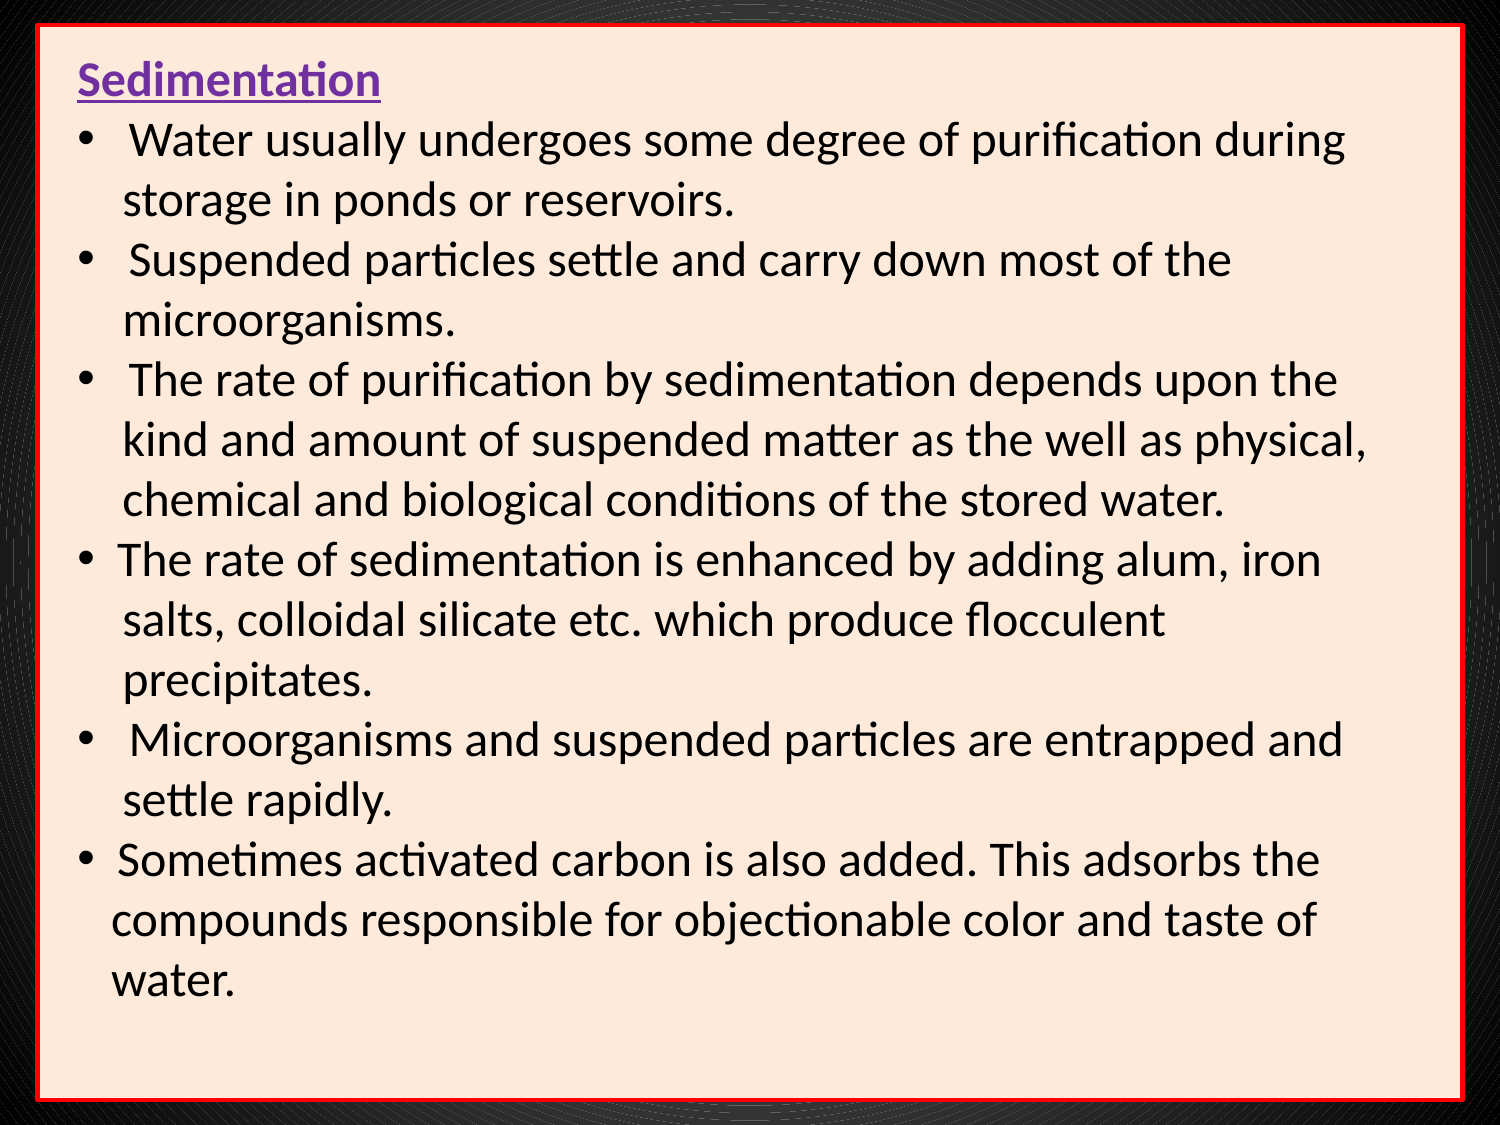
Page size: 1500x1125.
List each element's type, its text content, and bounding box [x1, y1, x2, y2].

text_box [35, 23, 1464, 1102]
text_box Sedimentation Water usually undergoes some degree of purification during storage in ponds or reservoirs. Suspended particles settle and carry down most of the microorganisms. The rate of purification by sedimentation depends upon the kind and amount of suspended matter as the well as physical, chemical and biological conditions of the stored water. The rate of sedimentation is enhanced by adding alum, iron salts, colloidal silicate etc. which produce flocculent precipitates. Microorganisms and suspended particles are entrapped and settle rapidly. Sometimes activated carbon is also added. This adsorbs the compounds responsible for objectionable color and taste of water. [62, 39, 1450, 1015]
